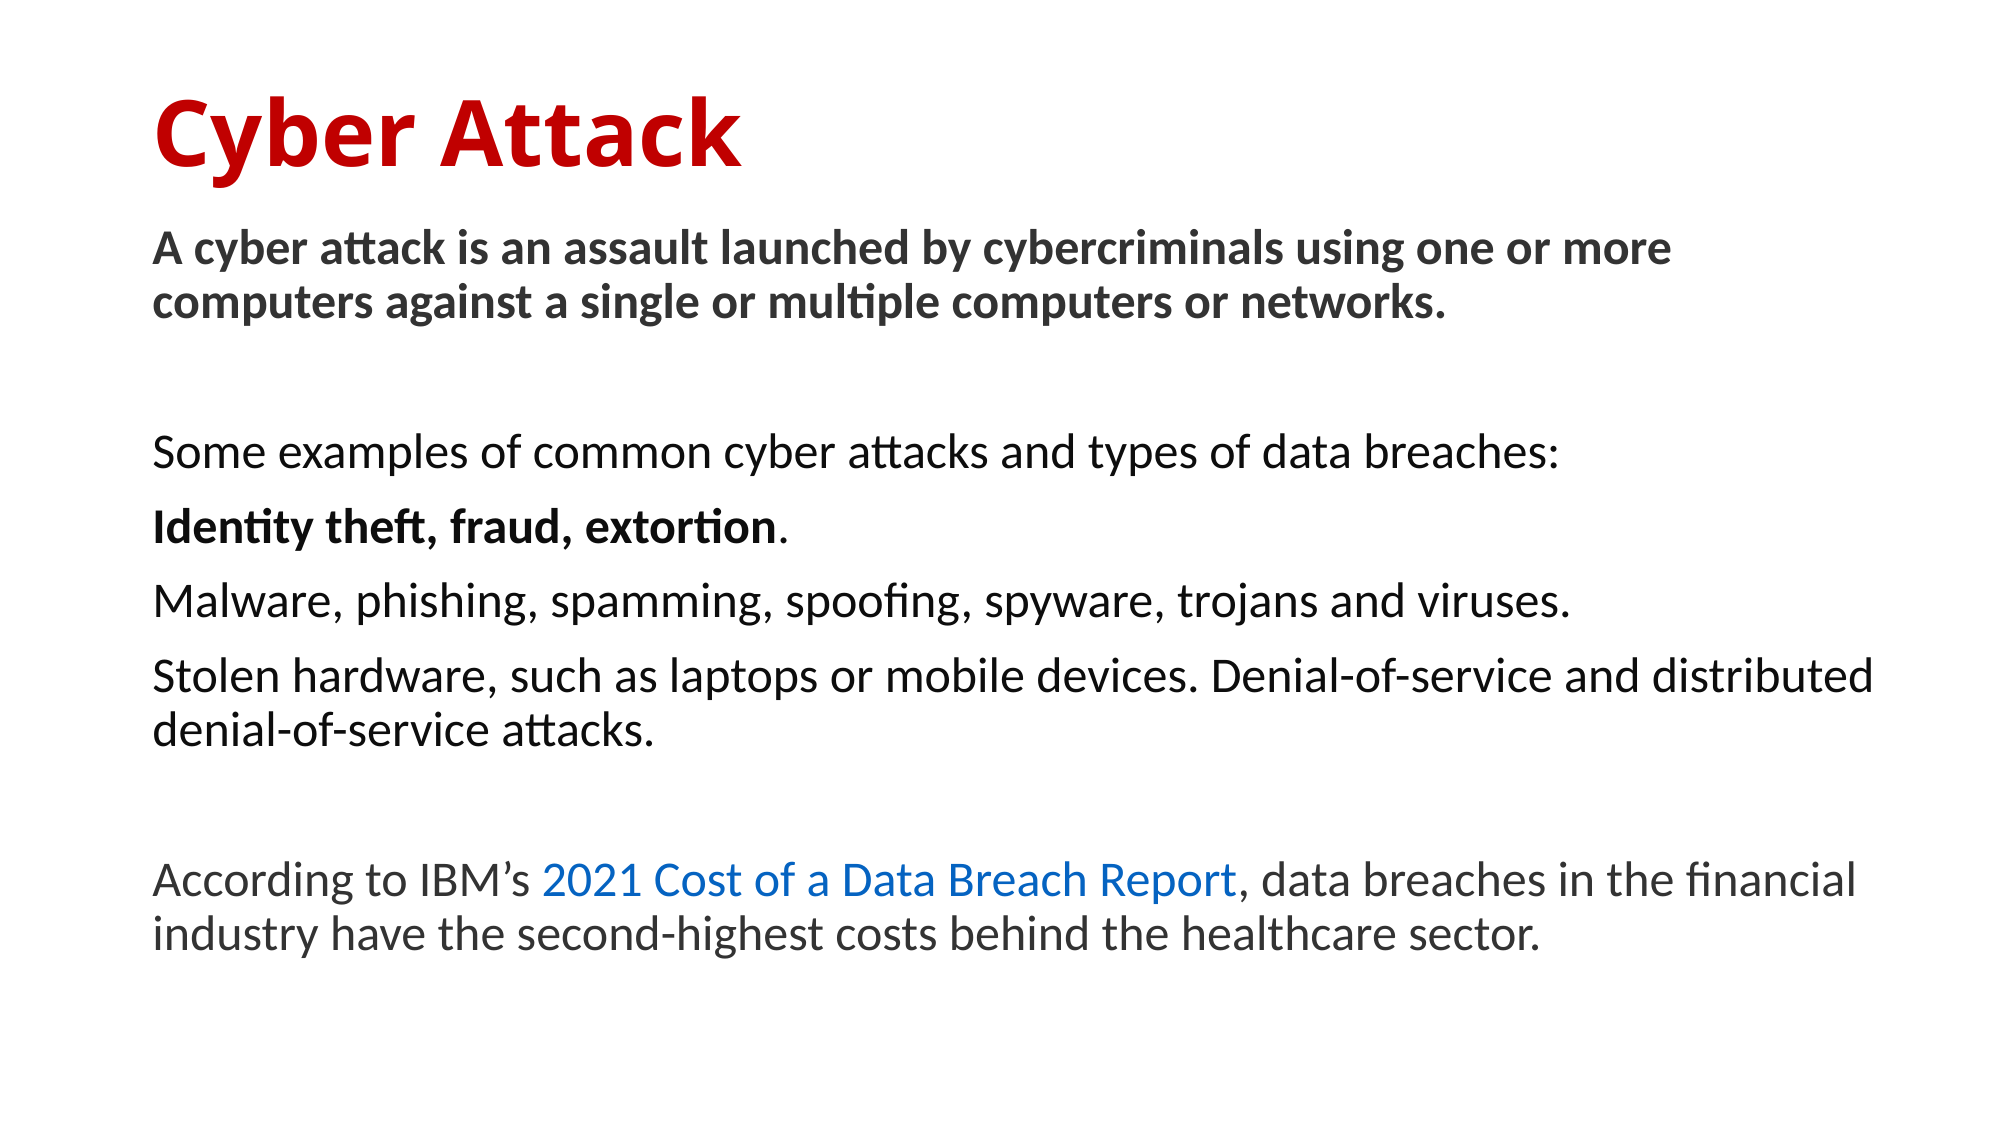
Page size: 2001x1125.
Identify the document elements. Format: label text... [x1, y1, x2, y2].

title Cyber Attack [137, 59, 1863, 213]
list A cyber attack is an assault launched by cybercriminals using one or more computers against a single or multiple computers or networks. Some examples of common cyber attacks and types of data breaches: Identity theft, fraud, extortion. Malware, phishing, spamming, spoofing, spyware, trojans and viruses. Stolen hardware, such as laptops or mobile devices. Denial-of-service and distributed denial-of-service attacks. According to IBM’s 2021 Cost of a Data Breach Report, data breaches in the financial industry have the second-highest costs behind the healthcare sector. [137, 213, 1904, 1066]
